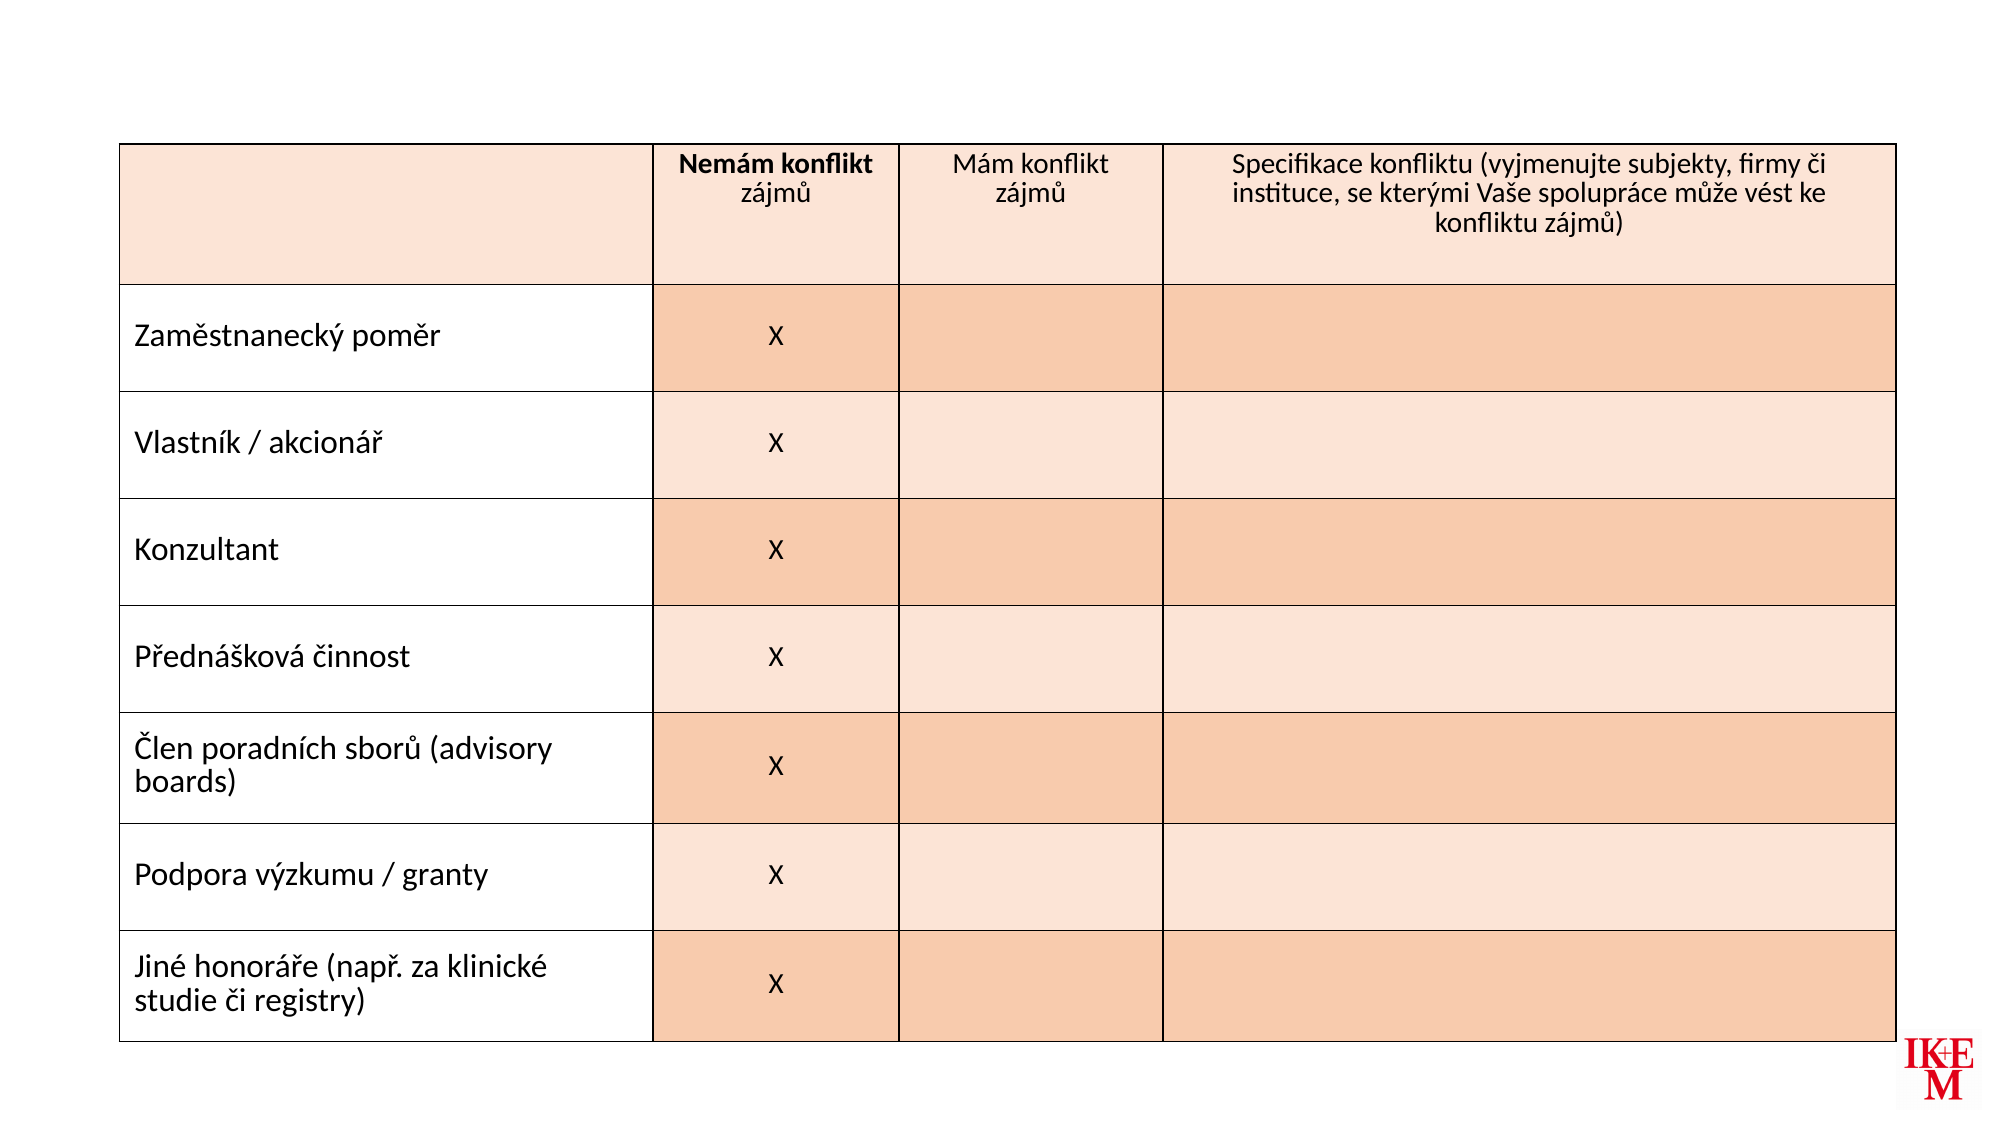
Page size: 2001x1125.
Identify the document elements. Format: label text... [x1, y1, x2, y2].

table_cell [900, 824, 1162, 930]
table_header [120, 145, 652, 284]
table_cell X [654, 931, 898, 1041]
table_header Specifikace konfliktu (vyjmenujte subjekty, firmy či instituce, se kterými Vaše spolupráce může vést ke konfliktu zájmů) [1164, 145, 1895, 284]
picture [1896, 1029, 1982, 1110]
table_cell Podpora výzkumu / granty [120, 824, 652, 930]
table_cell X [654, 285, 898, 391]
table_cell Vlastník / akcionář [120, 392, 652, 498]
table_cell X [654, 392, 898, 498]
table_cell [900, 499, 1162, 605]
table_cell [1164, 499, 1895, 605]
table_cell [900, 606, 1162, 712]
table_cell [1164, 285, 1895, 391]
table_cell Zaměstnanecký poměr [120, 285, 652, 391]
table_cell X [654, 606, 898, 712]
table_cell [900, 713, 1162, 823]
table_cell X [654, 499, 898, 605]
table_cell [1164, 713, 1895, 823]
table_cell Jiné honoráře (např. za klinické studie či registry) [120, 931, 652, 1041]
table_cell Konzultant [120, 499, 652, 605]
table_cell X [654, 713, 898, 823]
table_cell [1164, 392, 1895, 498]
table_cell [1164, 606, 1895, 712]
table_cell [1164, 824, 1895, 930]
table_cell [900, 285, 1162, 391]
table_header Mám konflikt zájmů [900, 145, 1162, 284]
table_cell Přednášková činnost [120, 606, 652, 712]
table_cell Člen poradních sborů (advisory boards) [120, 713, 652, 823]
table_cell X [654, 824, 898, 930]
table_cell [1164, 931, 1895, 1041]
table_header Nemám konflikt zájmů [654, 145, 898, 284]
table_cell [900, 931, 1162, 1041]
table_cell [900, 392, 1162, 498]
